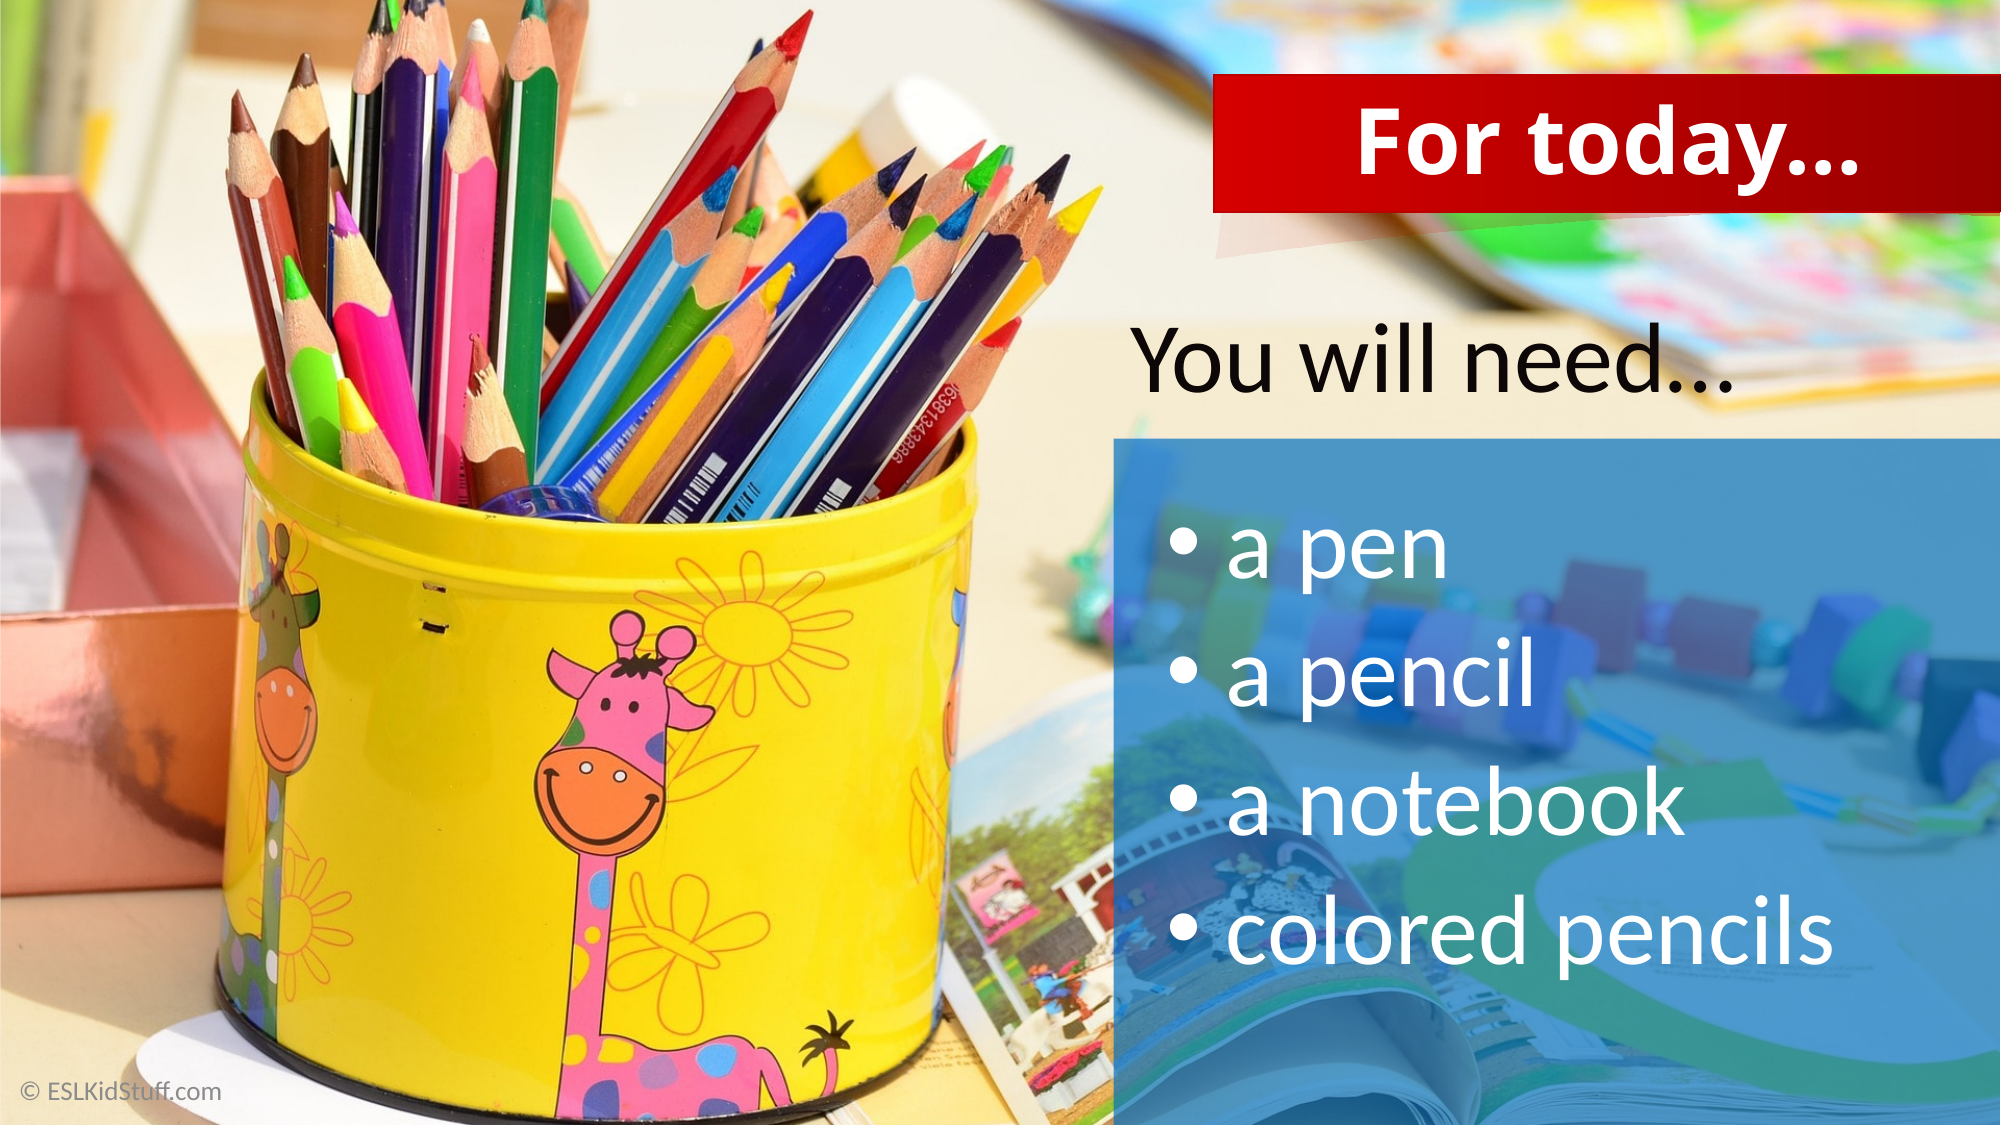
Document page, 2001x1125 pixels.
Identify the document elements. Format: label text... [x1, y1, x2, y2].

picture [0, 0, 2000, 1125]
list a pen a pencil a notebook colored pencils [1113, 438, 2000, 1125]
